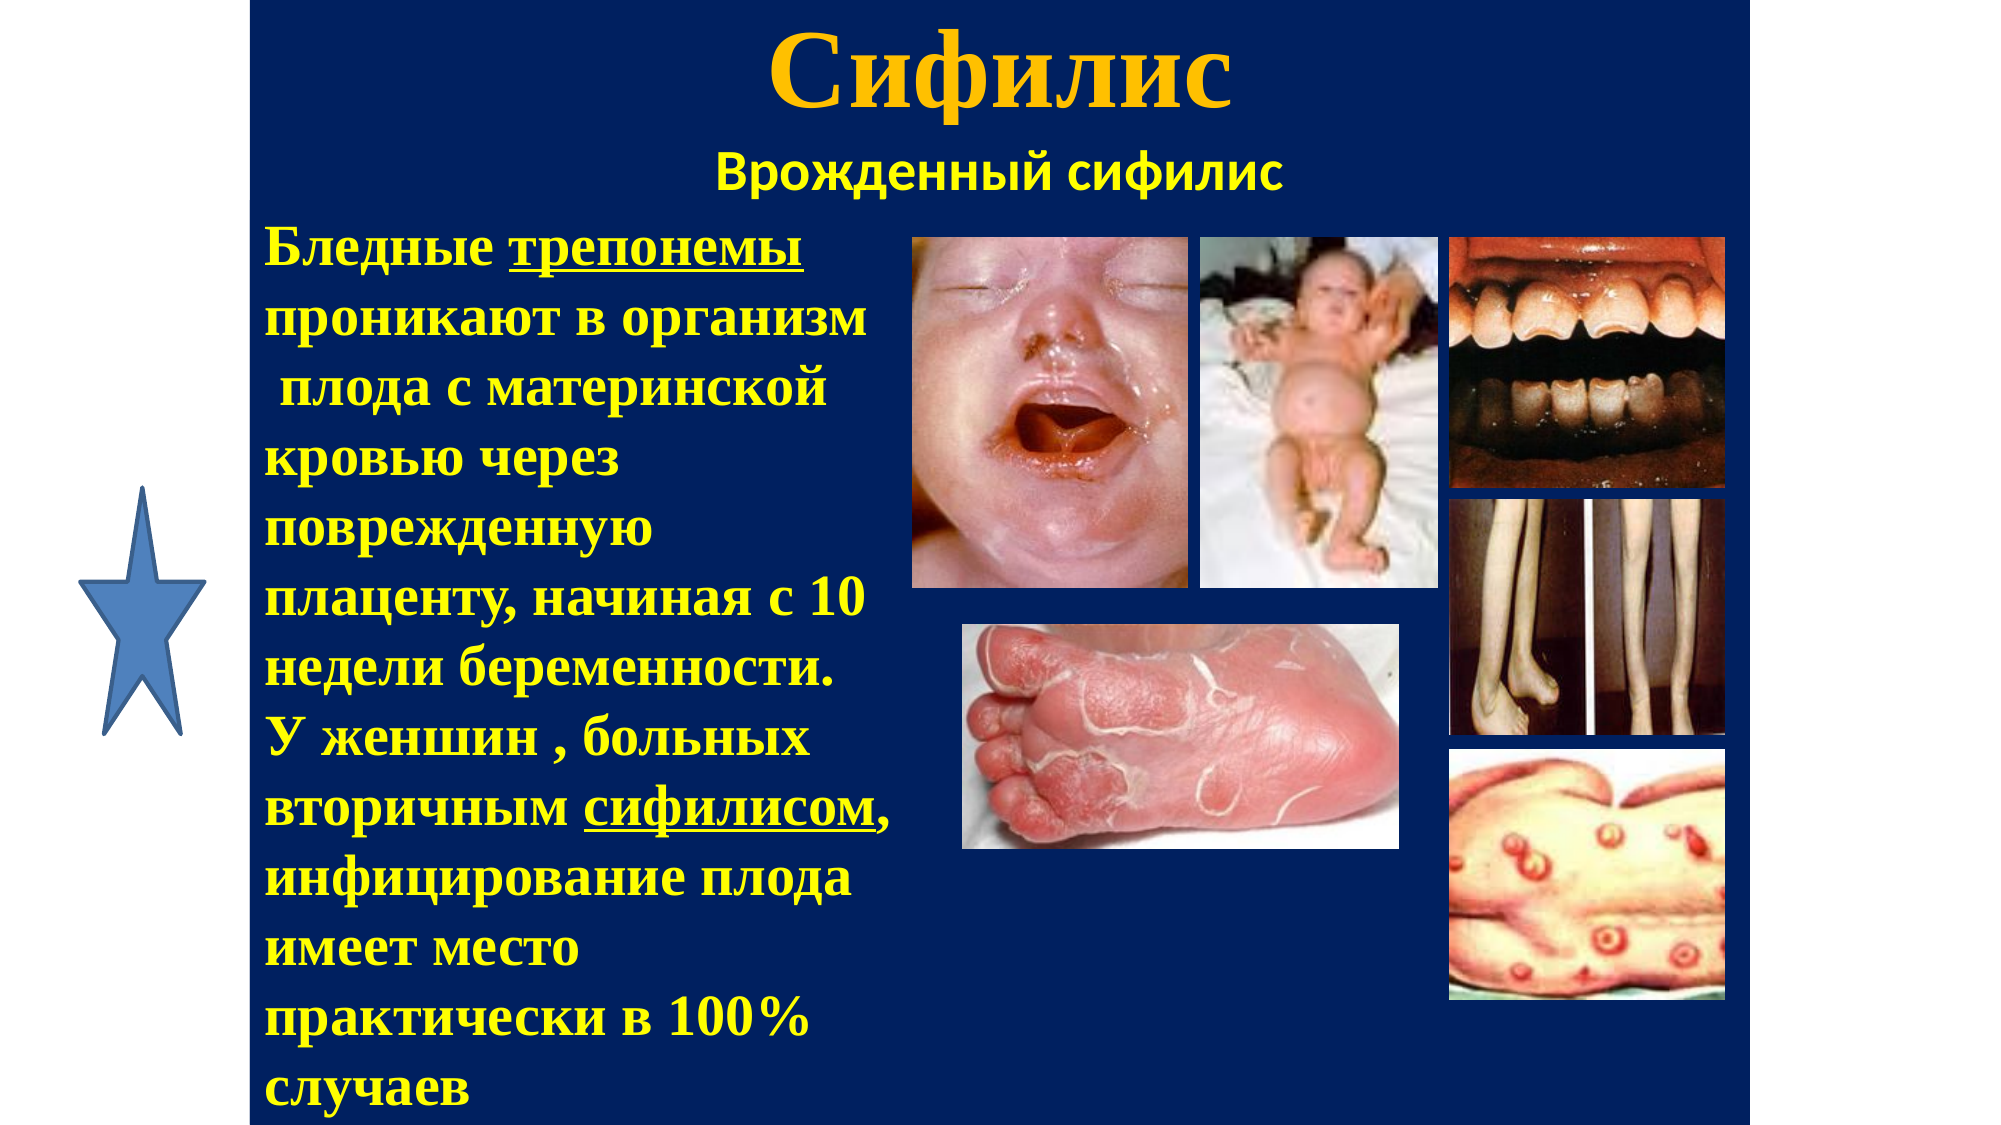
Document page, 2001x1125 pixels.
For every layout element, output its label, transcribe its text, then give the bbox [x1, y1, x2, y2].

picture [962, 624, 1399, 849]
picture [912, 237, 1188, 588]
subtitle Врожденный сифилис [249, 125, 1750, 1125]
picture [1449, 237, 1726, 488]
picture [1449, 749, 1726, 1001]
text_box [78, 485, 207, 737]
picture [1449, 499, 1726, 735]
picture [1199, 237, 1438, 588]
text_box Бледные трепонемы проникают в организм плода с материнской кровью через поврежденную плаценту, начиная с 10 недели беременности. У женшин , больных вторичным сифилисом, инфицирование плода имеет место практически в 100% случаев [249, 200, 913, 1125]
title Сифилис [249, 0, 1750, 125]
